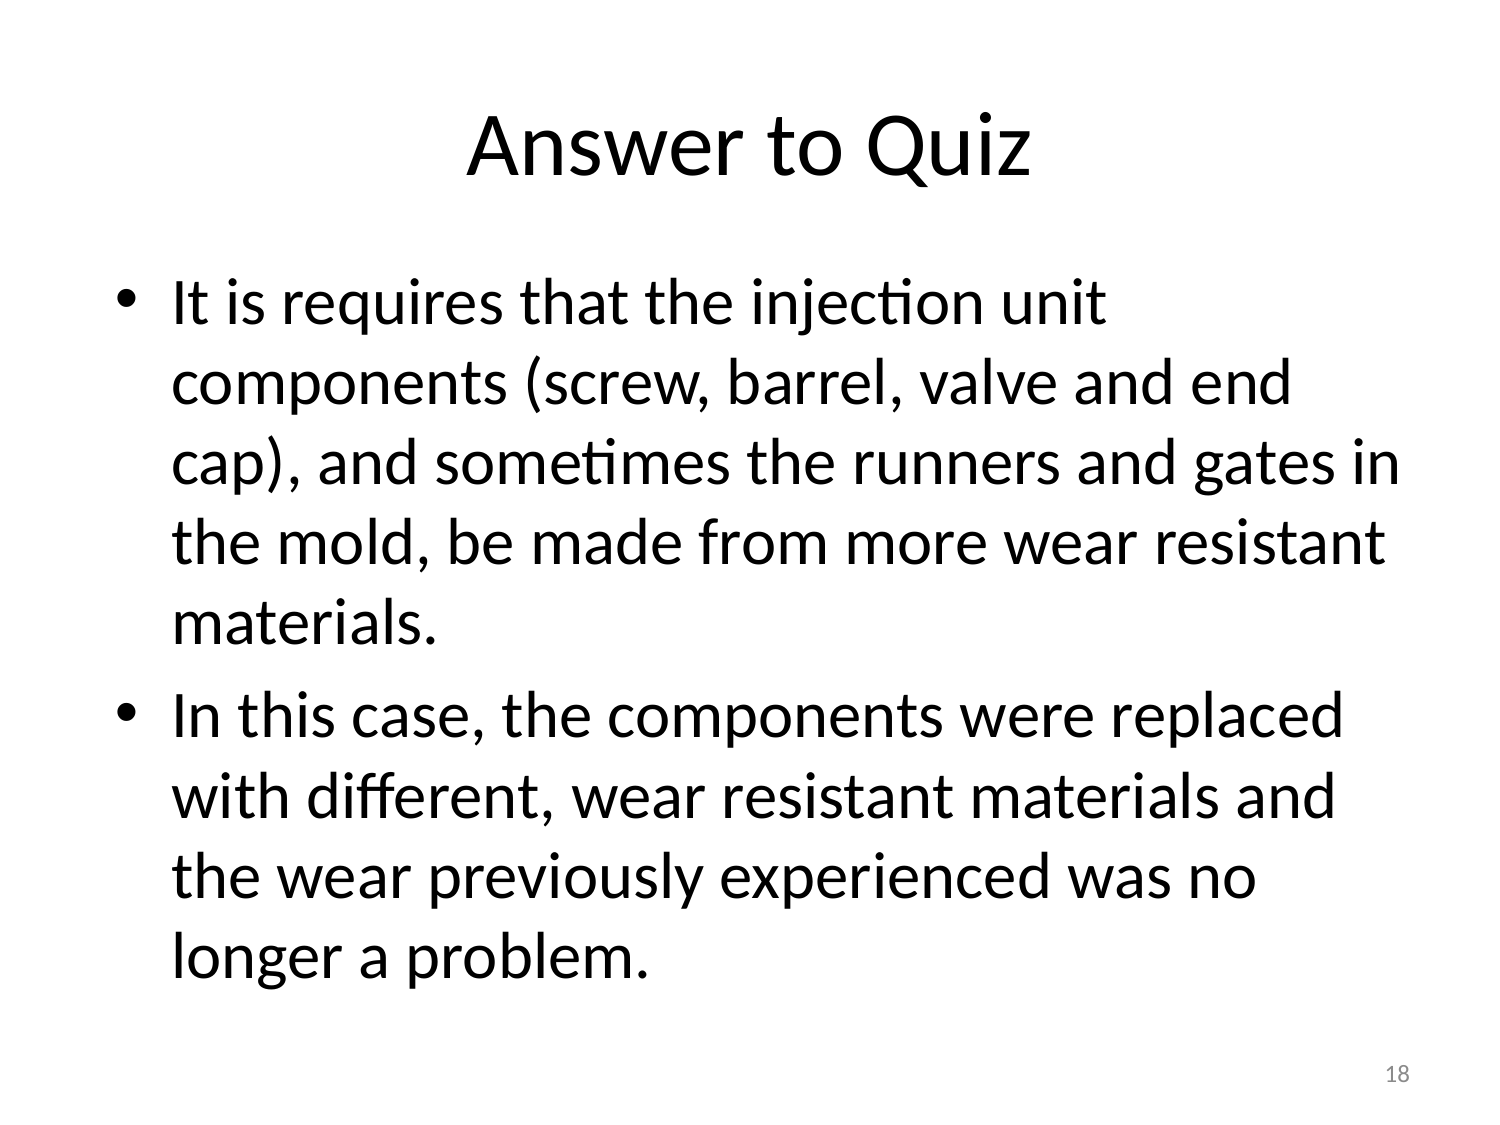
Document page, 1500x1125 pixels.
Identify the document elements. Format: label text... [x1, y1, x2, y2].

text_box It is requires that the injection unit components (screw, barrel, valve and end cap), and sometimes the runners and gates in the mold, be made from more wear resistant materials. In this case, the components were replaced with different, wear resistant materials and the wear previously experienced was no longer a problem. [99, 249, 1450, 1030]
slide_number 18 [1074, 1042, 1425, 1103]
title Answer to Quiz [75, 45, 1425, 233]
